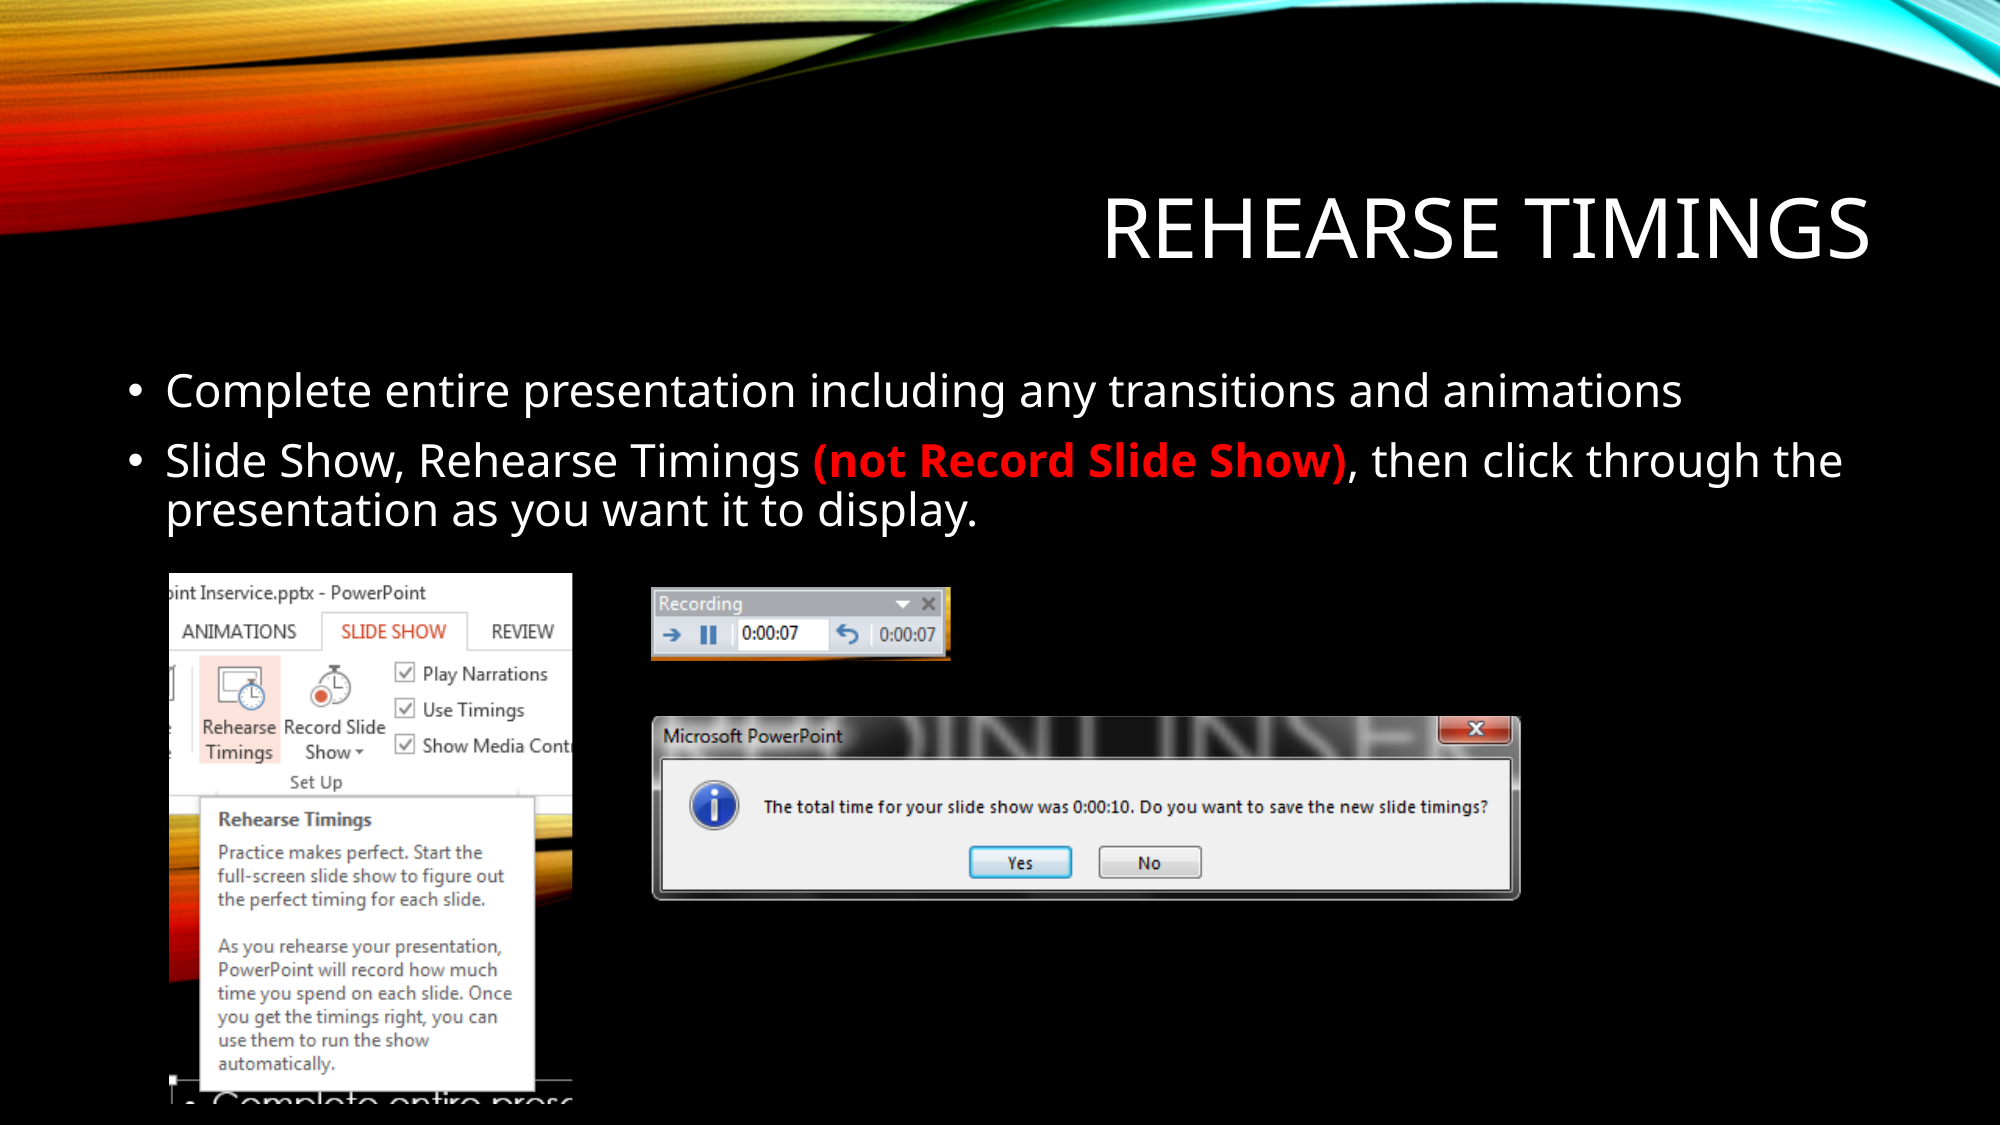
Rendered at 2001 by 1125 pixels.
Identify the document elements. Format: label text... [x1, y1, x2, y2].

picture [0, 0, 2000, 237]
picture [650, 715, 1522, 905]
title Rehearse Timings [474, 125, 1888, 338]
picture [650, 587, 951, 661]
picture [168, 573, 573, 1104]
list Complete entire presentation including any transitions and animations Slide Show, Rehearse Timings (not Record Slide Show), then click through the presentation as you want it to display. [112, 360, 1888, 574]
